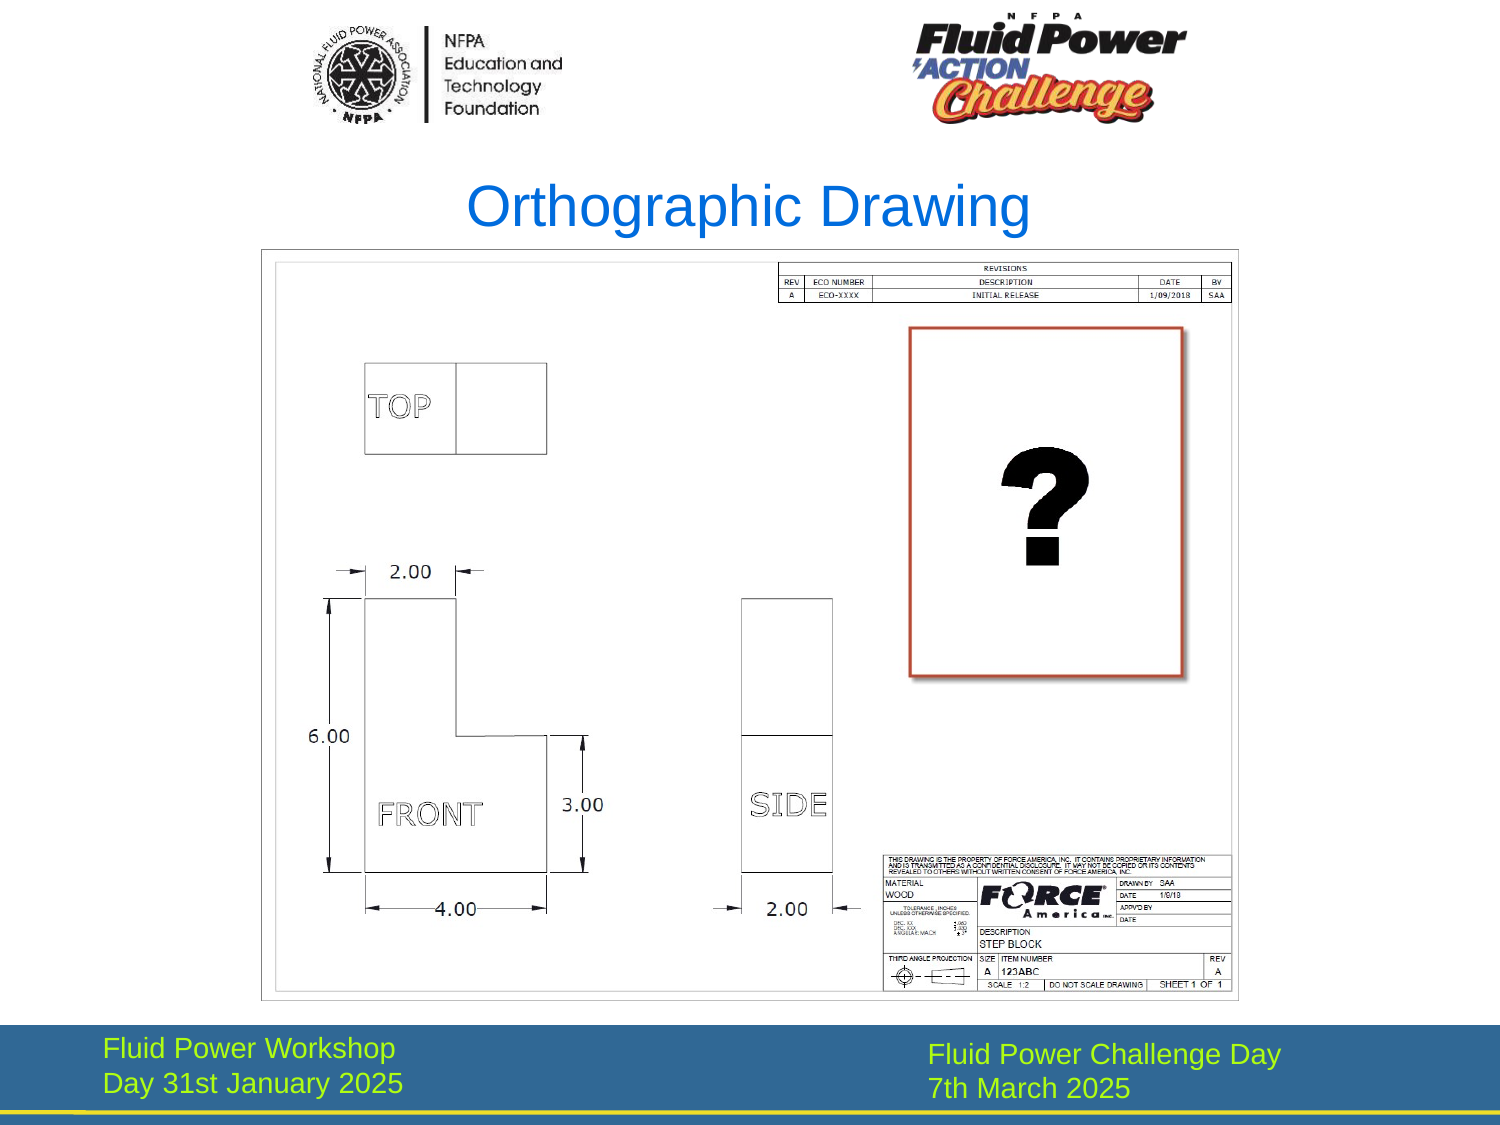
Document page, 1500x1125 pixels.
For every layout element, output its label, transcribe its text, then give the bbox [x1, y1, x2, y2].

footer Fluid Power Workshop Day 31st January 2025 [100, 1029, 457, 1125]
picture [912, 12, 1188, 124]
picture [313, 26, 562, 124]
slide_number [925, 1035, 1283, 1125]
title Orthographic Drawing [463, 166, 1036, 248]
picture [260, 249, 1239, 1001]
